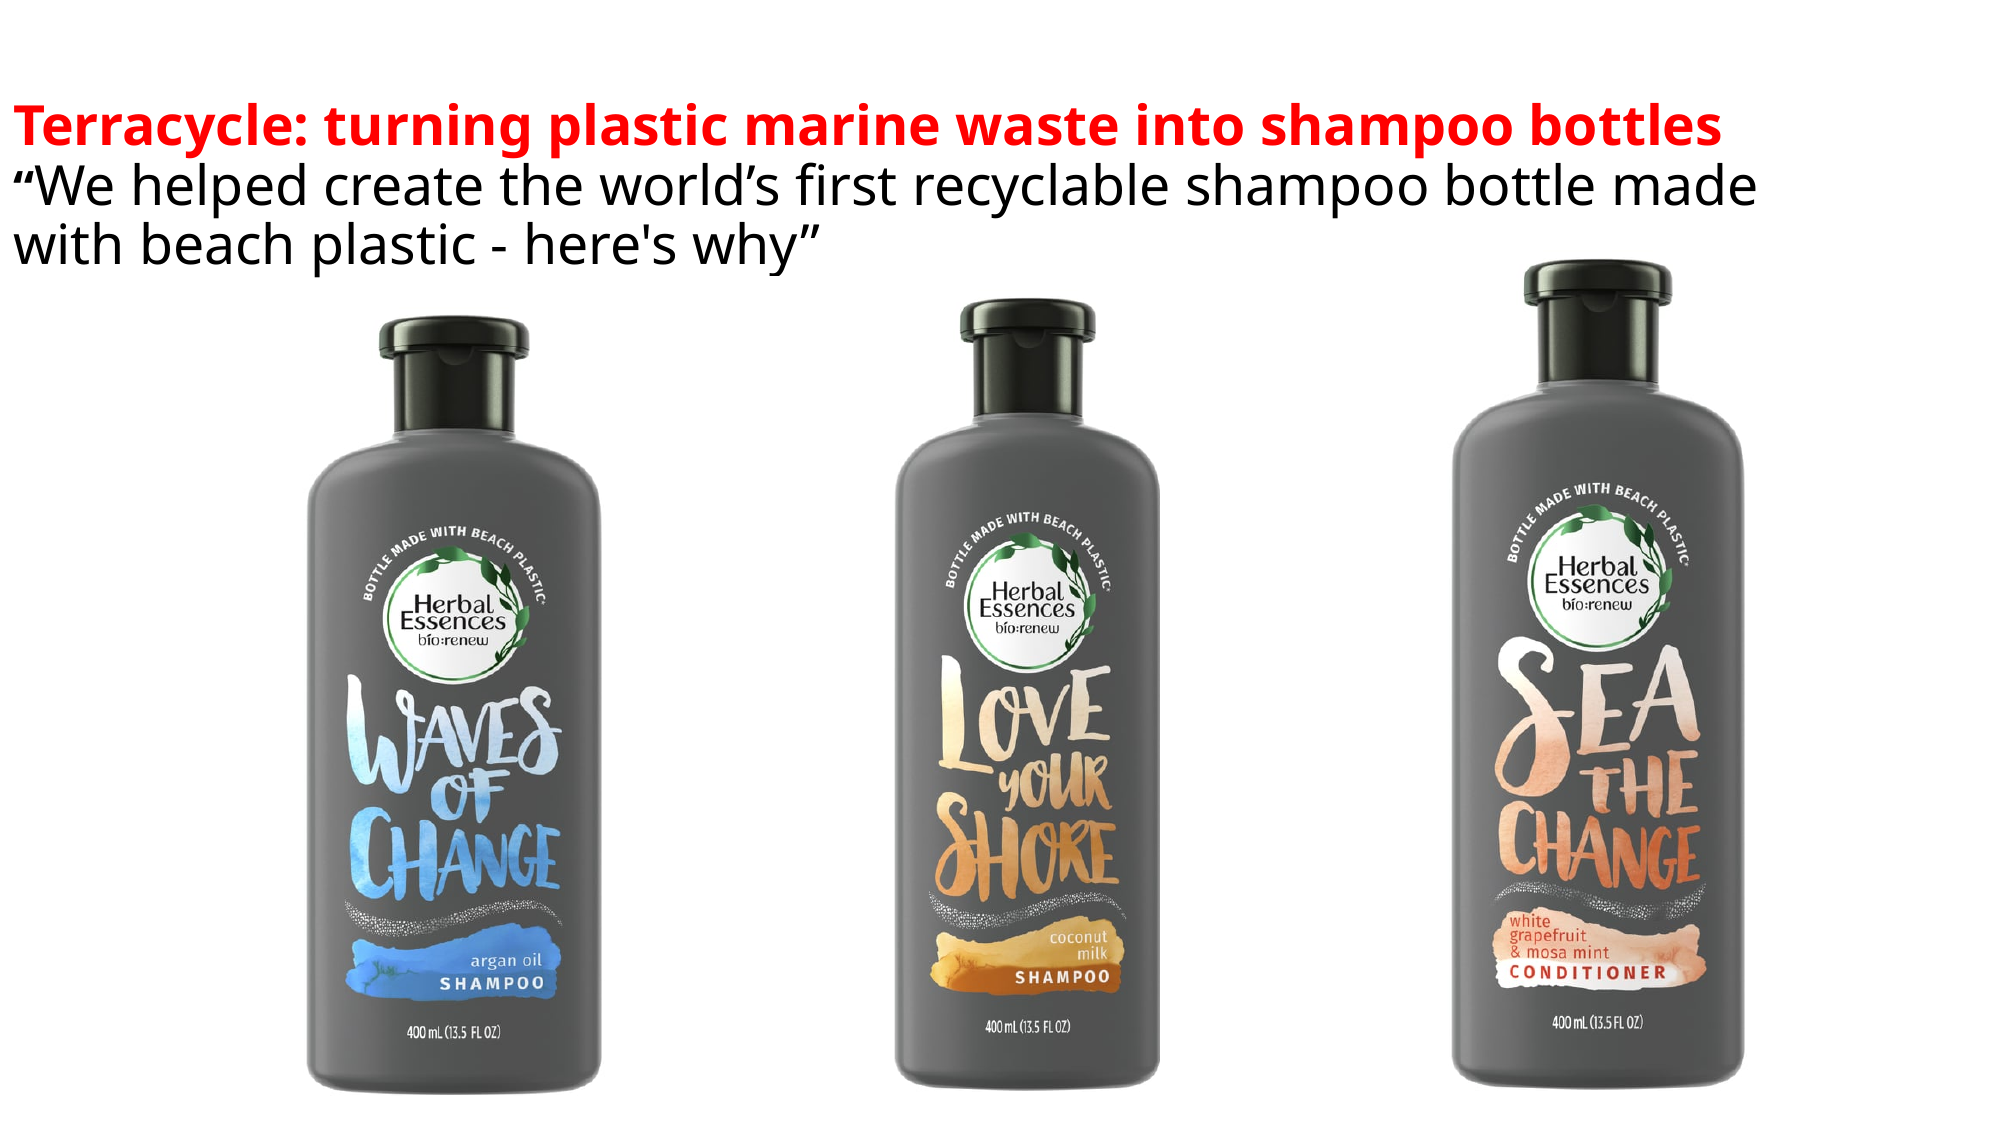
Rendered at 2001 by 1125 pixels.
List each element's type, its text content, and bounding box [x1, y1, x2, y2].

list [1160, 236, 2000, 1111]
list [630, 276, 1160, 1111]
title Terracycle: turning plastic marine waste into shampoo bottles “We helped create the world’s first recyclable shampoo bottle made with beach plastic - here's why” [0, 87, 1823, 353]
picture [13, 294, 894, 1115]
